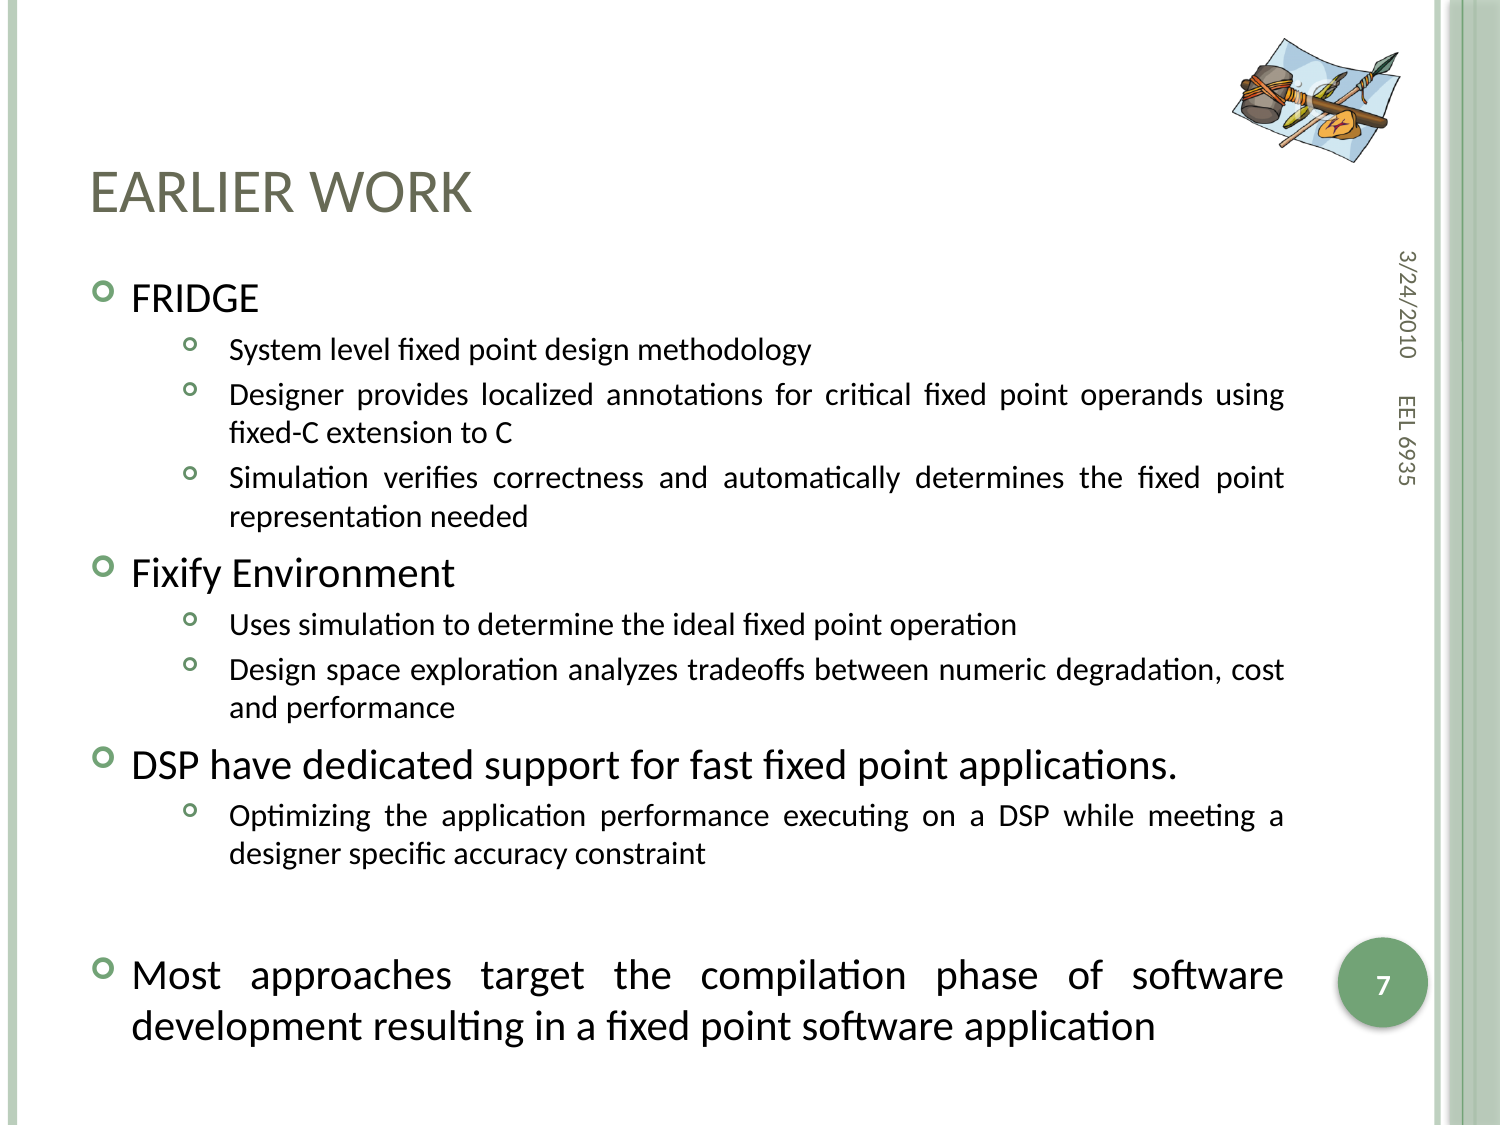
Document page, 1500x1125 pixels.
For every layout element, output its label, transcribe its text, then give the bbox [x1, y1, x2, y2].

slide_number 7 [1333, 940, 1434, 1027]
footer EEL 6935 [1379, 380, 1440, 906]
list FRIDGE System level fixed point design methodology Designer provides localized annotations for critical fixed point operands using fixed-C extension to C Simulation verifies correctness and automatically determines the fixed point representation needed Fixify Environment Uses simulation to determine the ideal fixed point operation Design space exploration analyzes tradeoffs between numeric degradation, cost and performance DSP have dedicated support for fast fixed point applications. Optimizing the application performance executing on a DSP while meeting a designer specific accuracy constraint Most approaches target the compilation phase of software development resulting in a fixed point software application [75, 262, 1300, 1062]
title EARLIER WORK [75, 45, 1300, 233]
picture [1230, 37, 1401, 163]
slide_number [1378, 43, 1442, 374]
